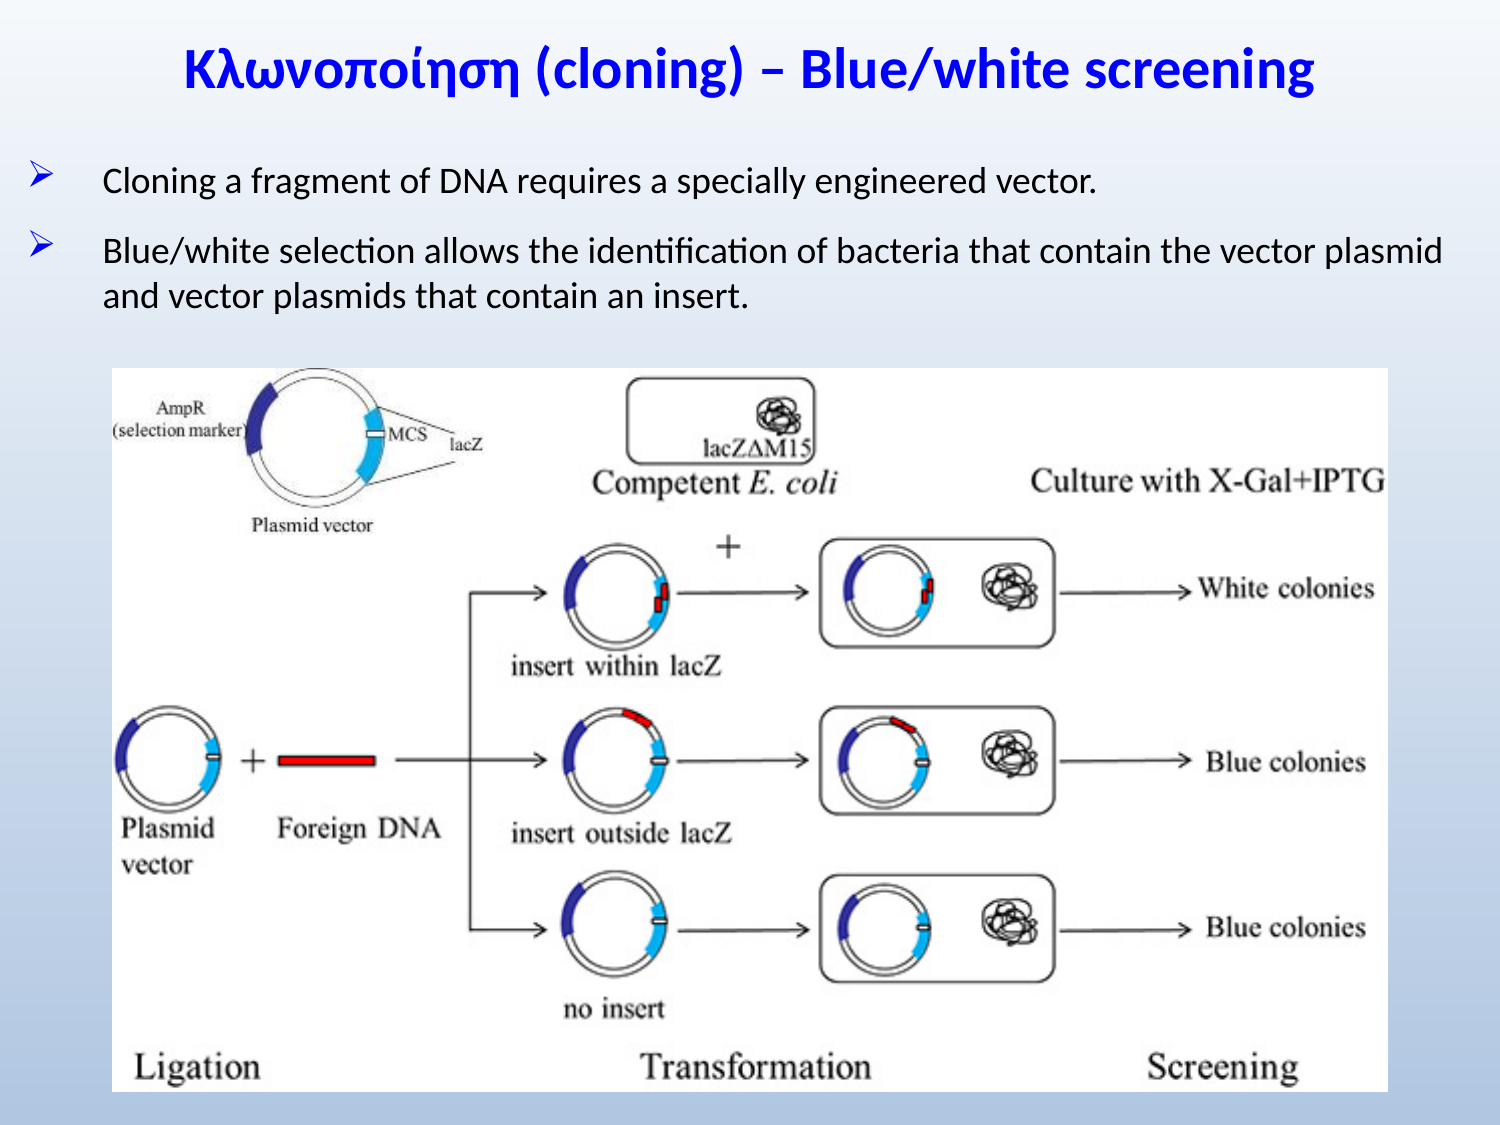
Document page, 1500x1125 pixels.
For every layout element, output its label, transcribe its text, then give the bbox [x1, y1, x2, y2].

text_box Cloning a fragment of DNA requires a specially engineered vector. Blue/white selection allows the identification of bacteria that contain the vector plasmid and vector plasmids that contain an insert. [0, 149, 1500, 324]
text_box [111, 368, 1389, 1092]
text_box Κλωνοποίηση (cloning) – Blue/white screening [0, 0, 1500, 132]
